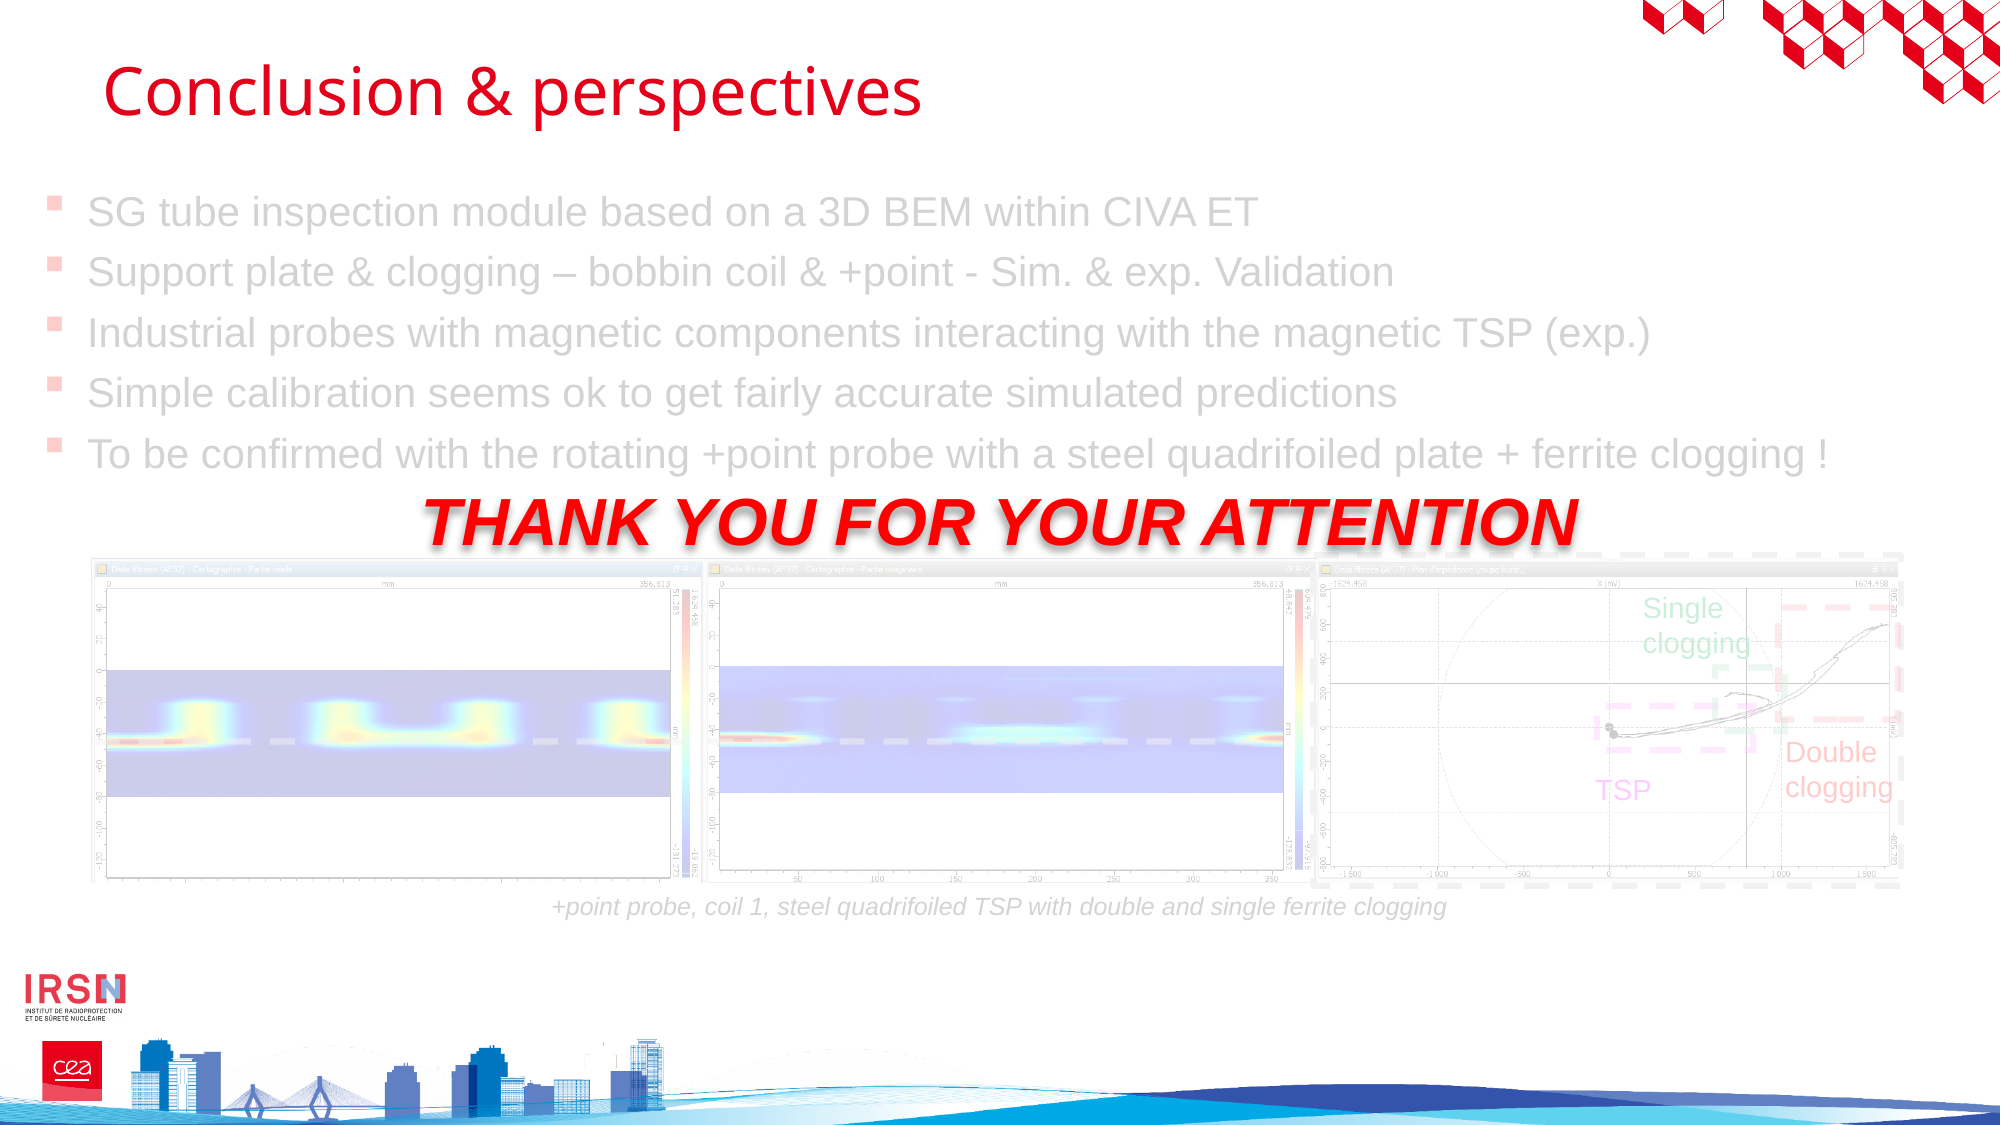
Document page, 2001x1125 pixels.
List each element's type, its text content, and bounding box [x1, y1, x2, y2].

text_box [3, 152, 2000, 951]
picture [0, 972, 2000, 1125]
title Conclusion & perspectives [102, 50, 1863, 152]
